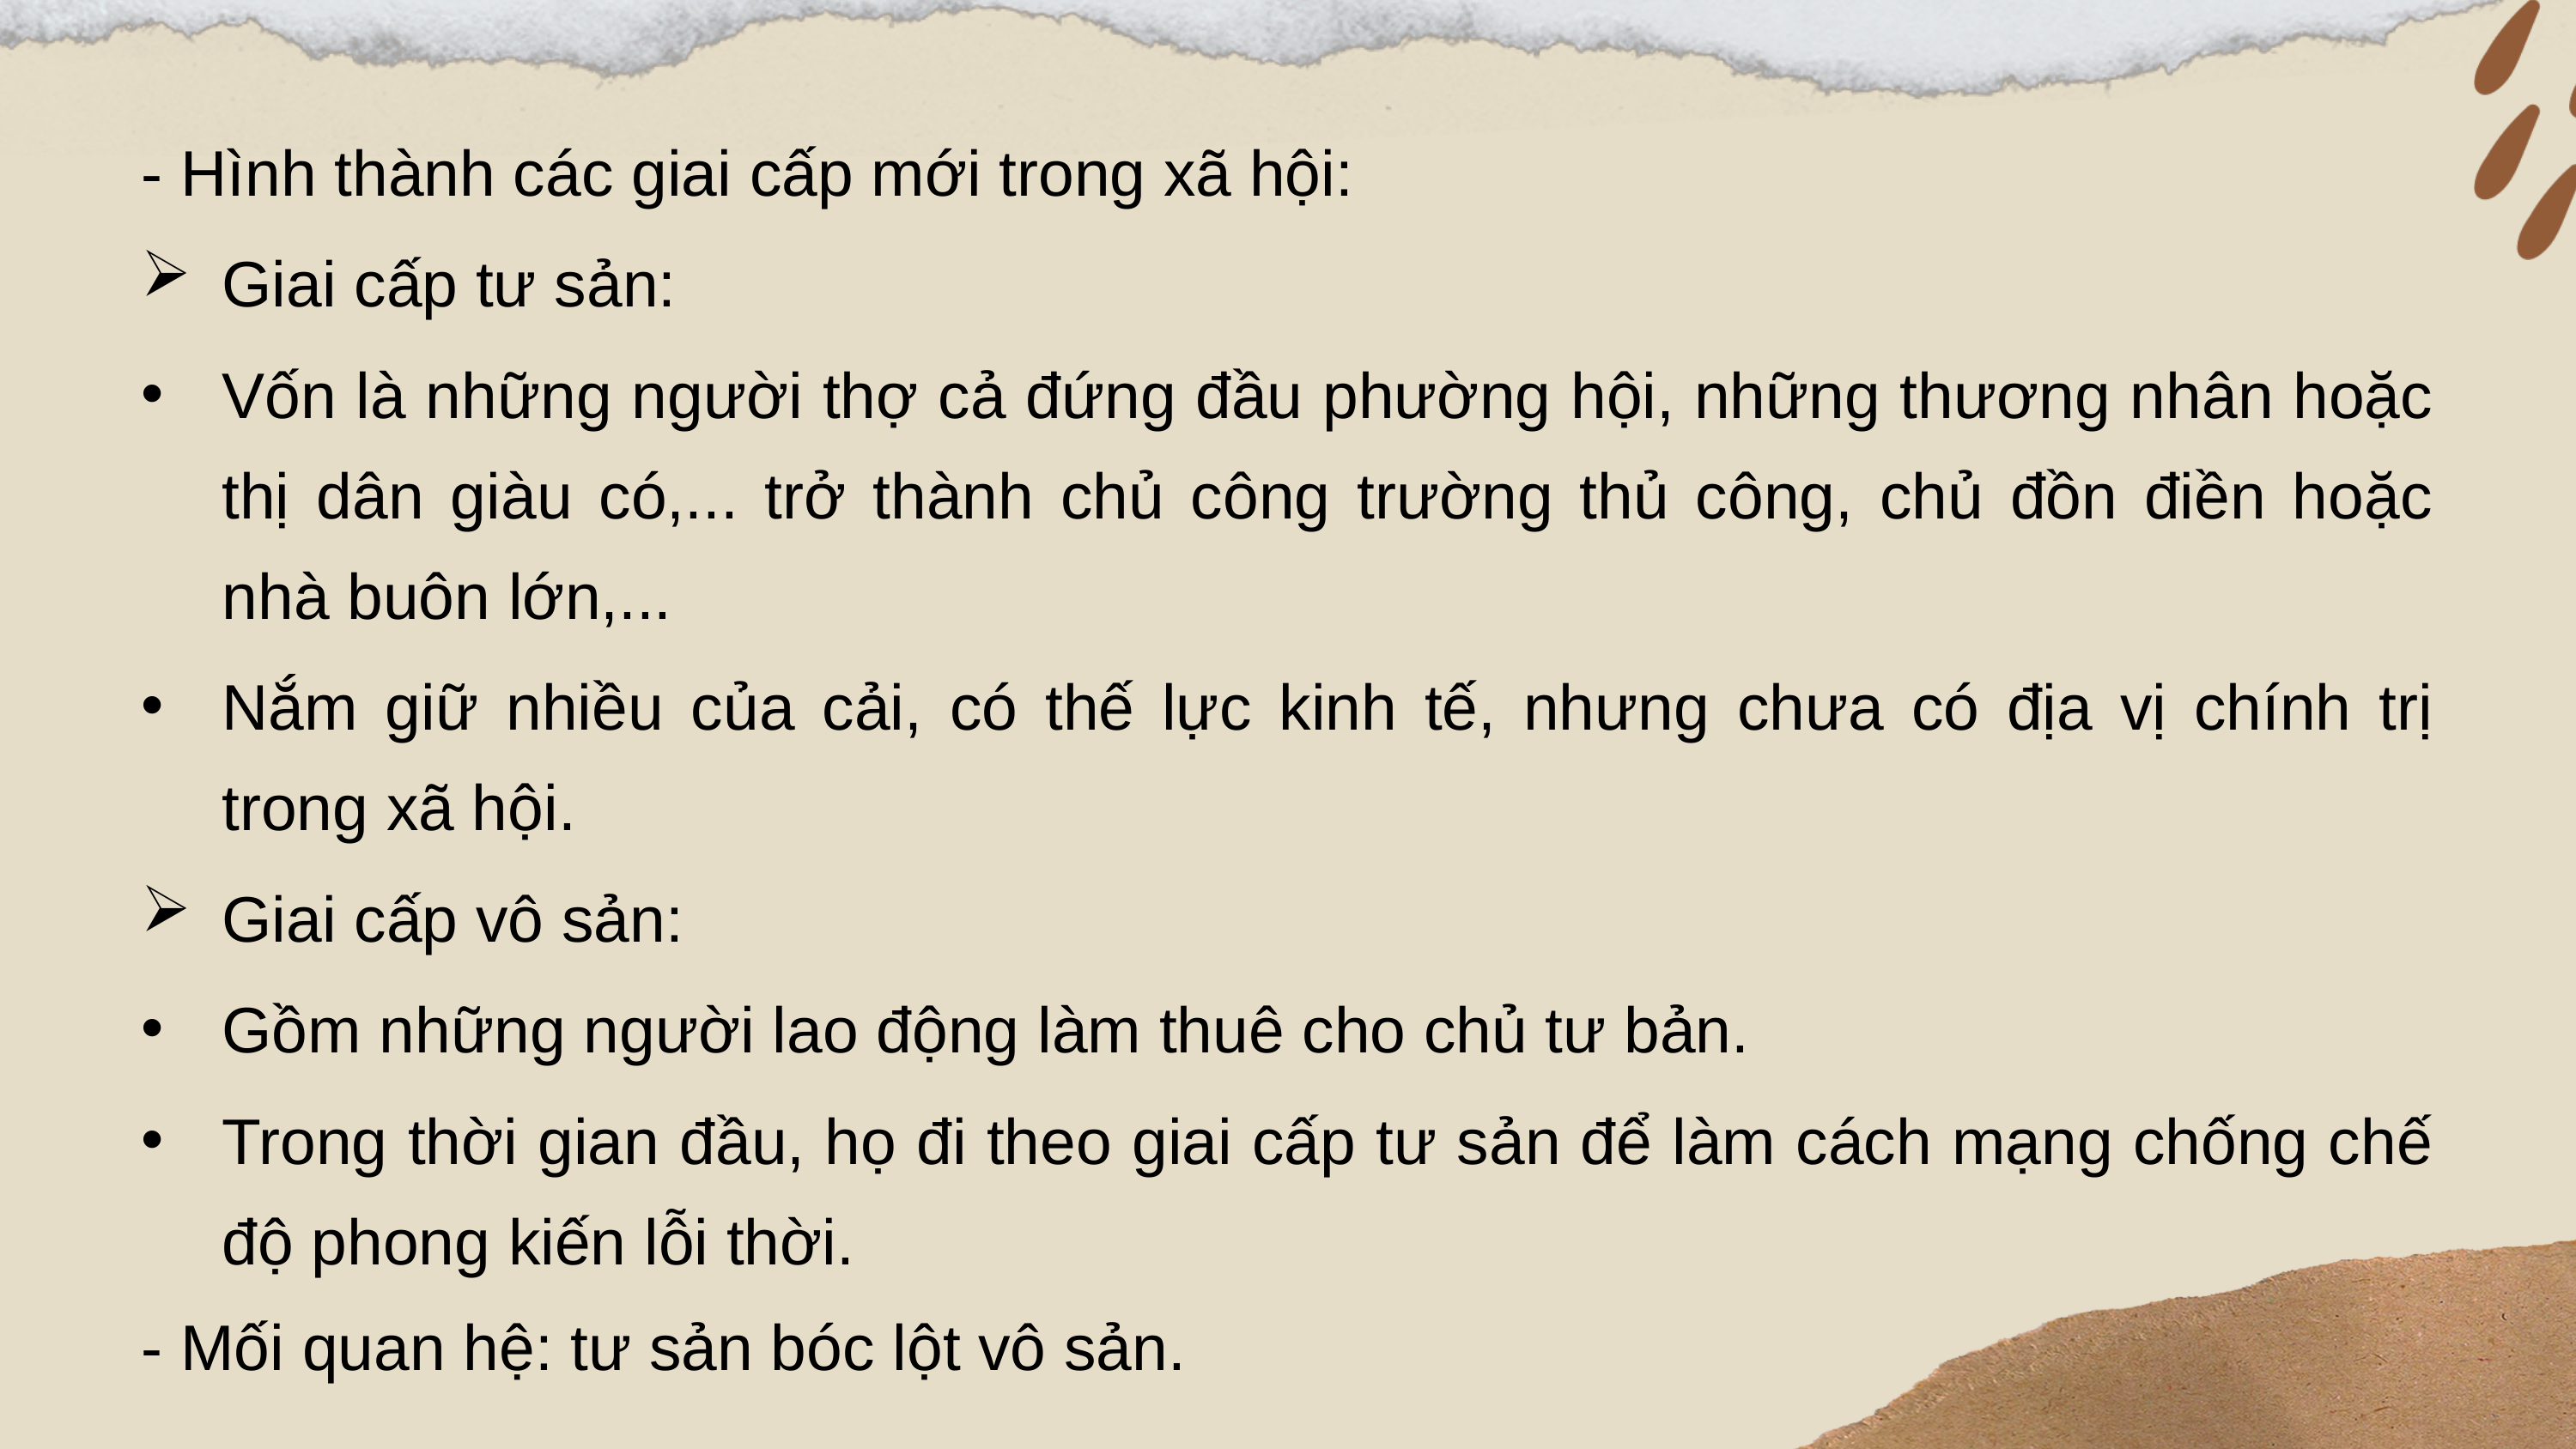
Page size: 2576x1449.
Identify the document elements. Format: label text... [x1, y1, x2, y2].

picture [1170, 1239, 2576, 1449]
picture [0, 0, 2576, 261]
text_box - Hình thành các giai cấp mới trong xã hội: Giai cấp tư sản: Vốn là những người thợ cả đứng đầu phường hội, những thương nhân hoặc thị dân giàu có,... trở thành chủ công trường thủ công, chủ đồn điền hoặc nhà buôn lớn,... Nắm giữ nhiều của cải, có thế lực kinh tế, nhưng chưa có địa vị chính trị trong xã hội. Giai cấp vô sản: Gồm những người lao động làm thuê cho chủ tư bản. Trong thời gian đầu, họ đi theo giai cấp tư sản để làm cách mạng chống chế độ phong kiến lỗi thời. - Mối quan hệ: tư sản bóc lột vô sản. [128, 166, 2447, 1390]
